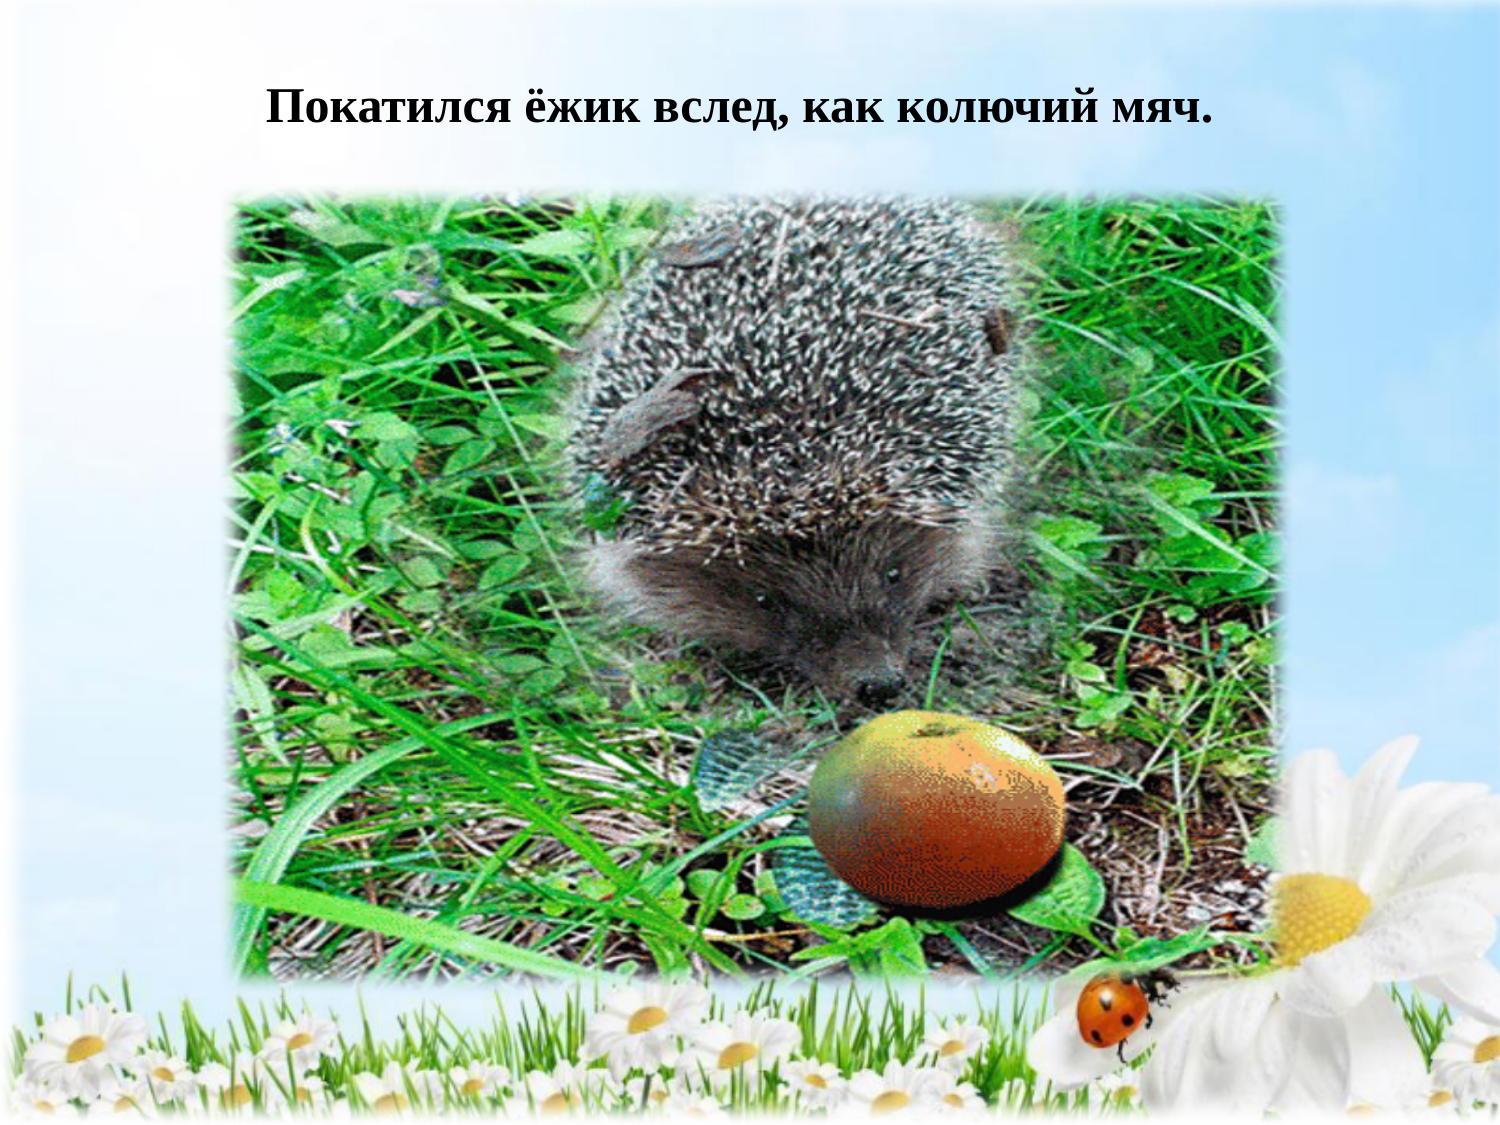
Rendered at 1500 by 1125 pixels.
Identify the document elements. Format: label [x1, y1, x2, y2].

picture [0, 0, 1500, 1125]
list [218, 184, 1294, 994]
